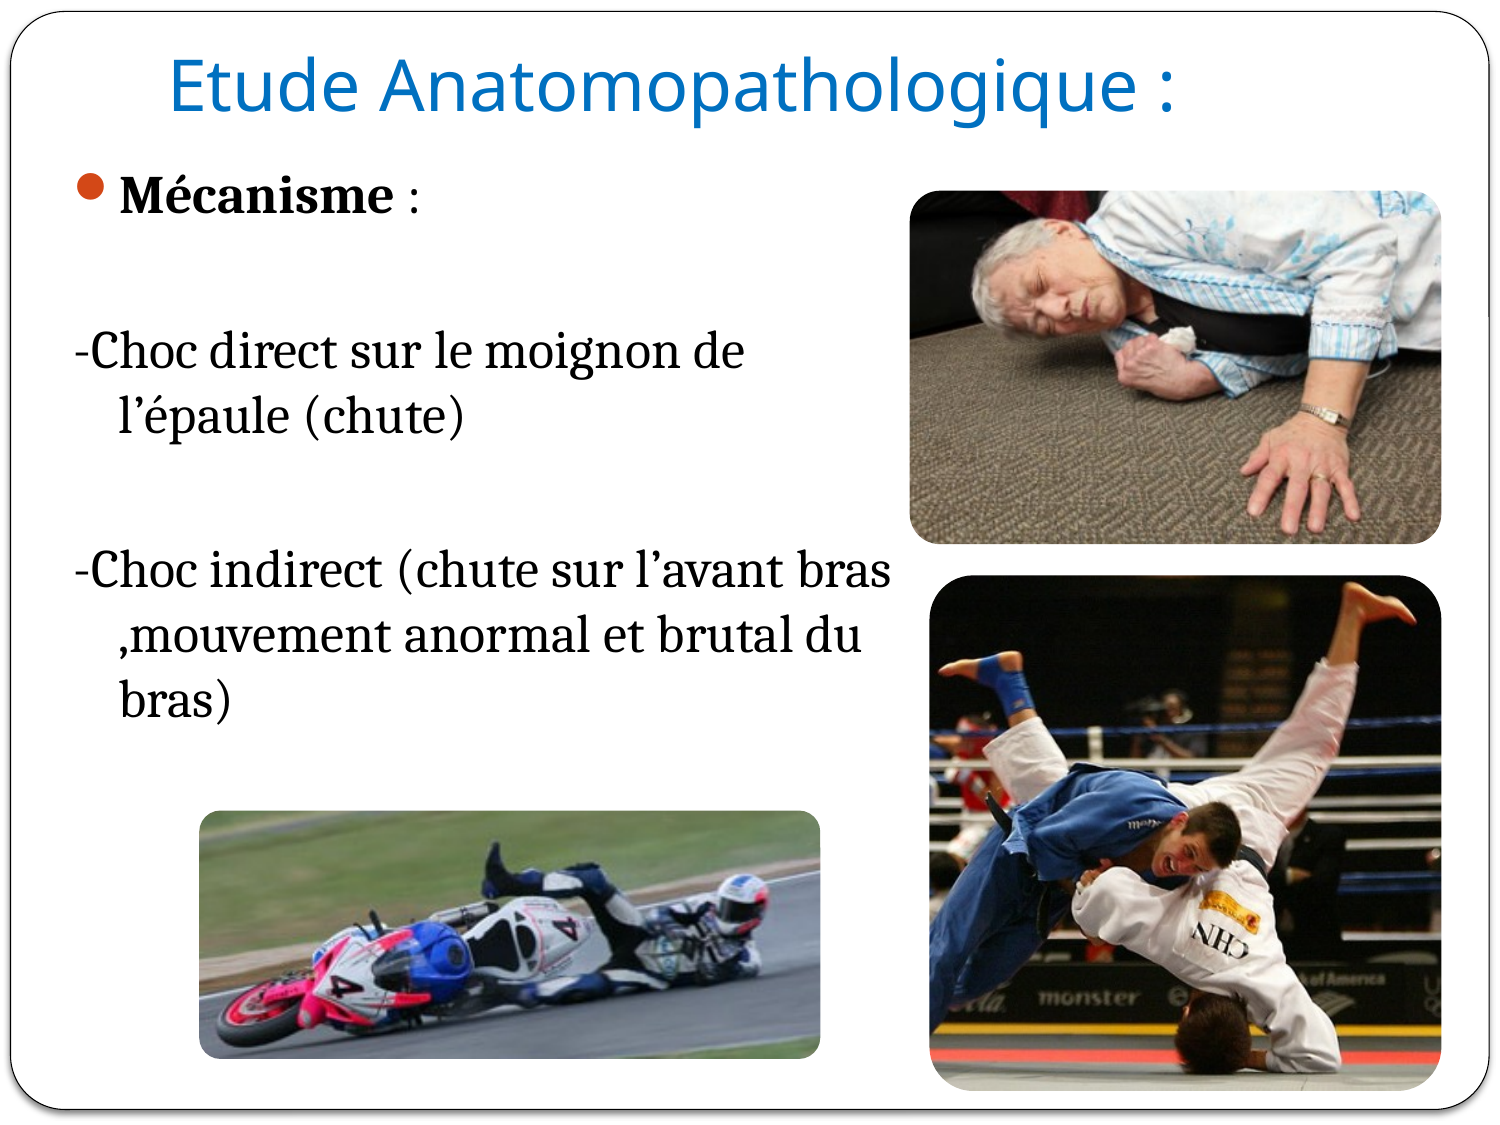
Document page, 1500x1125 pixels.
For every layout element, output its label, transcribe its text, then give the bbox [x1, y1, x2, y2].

picture [909, 190, 1442, 545]
title Etude Anatomopathologique : [152, 32, 1428, 141]
list Mécanisme : -Choc direct sur le moignon de l’épaule (chute) -Choc indirect (chute sur l’avant bras ,mouvement anormal et brutal du bras) [58, 152, 910, 882]
picture [929, 575, 1442, 1092]
picture [198, 810, 821, 1060]
